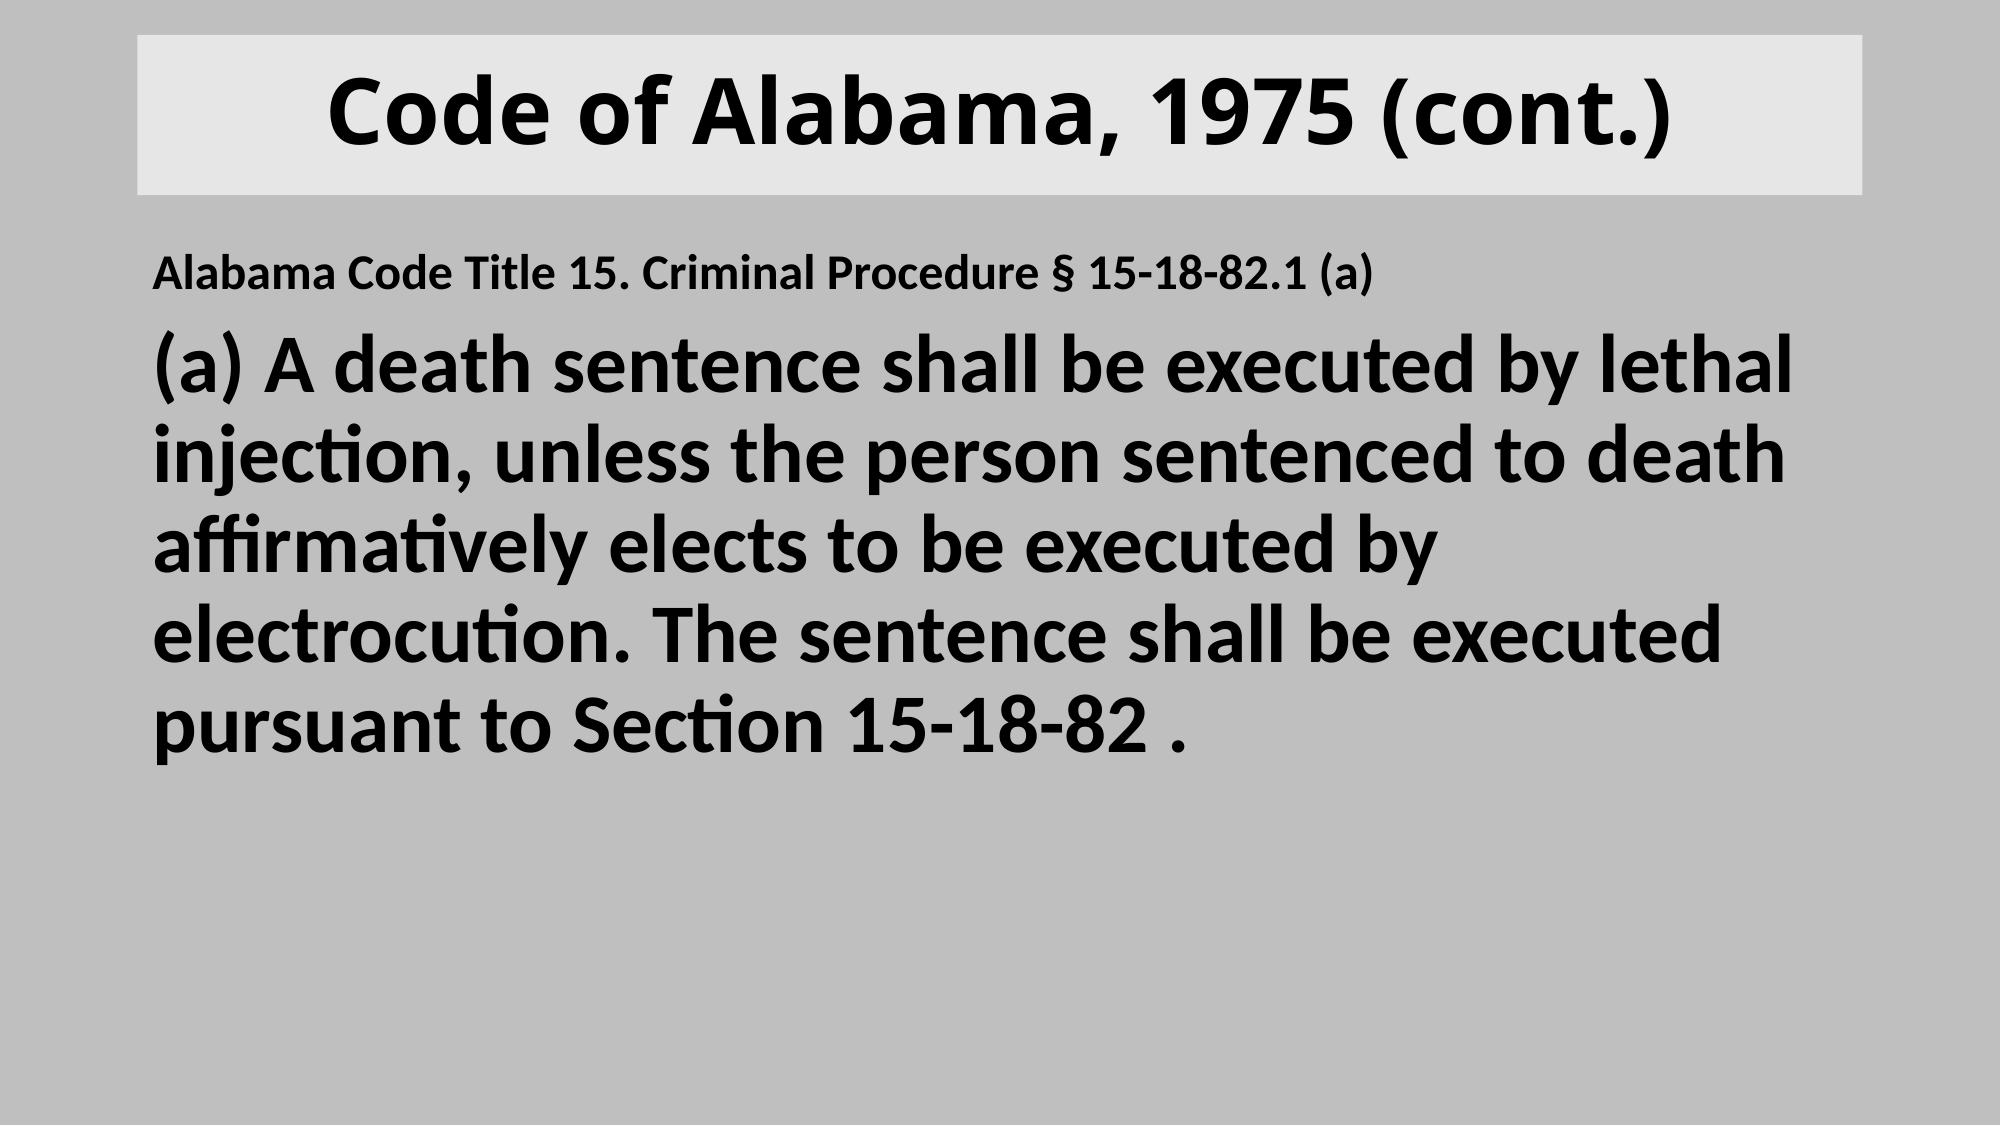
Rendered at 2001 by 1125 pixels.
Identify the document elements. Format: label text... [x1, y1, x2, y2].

list Alabama Code Title 15. Criminal Procedure § 15-18-82.1 (a) (a) A death sentence shall be executed by lethal injection, unless the person sentenced to death affirmatively elects to be executed by electrocution. The sentence shall be executed pursuant to Section 15-18-82 . [137, 238, 1863, 801]
title Code of Alabama, 1975 (cont.) [137, 34, 1863, 196]
